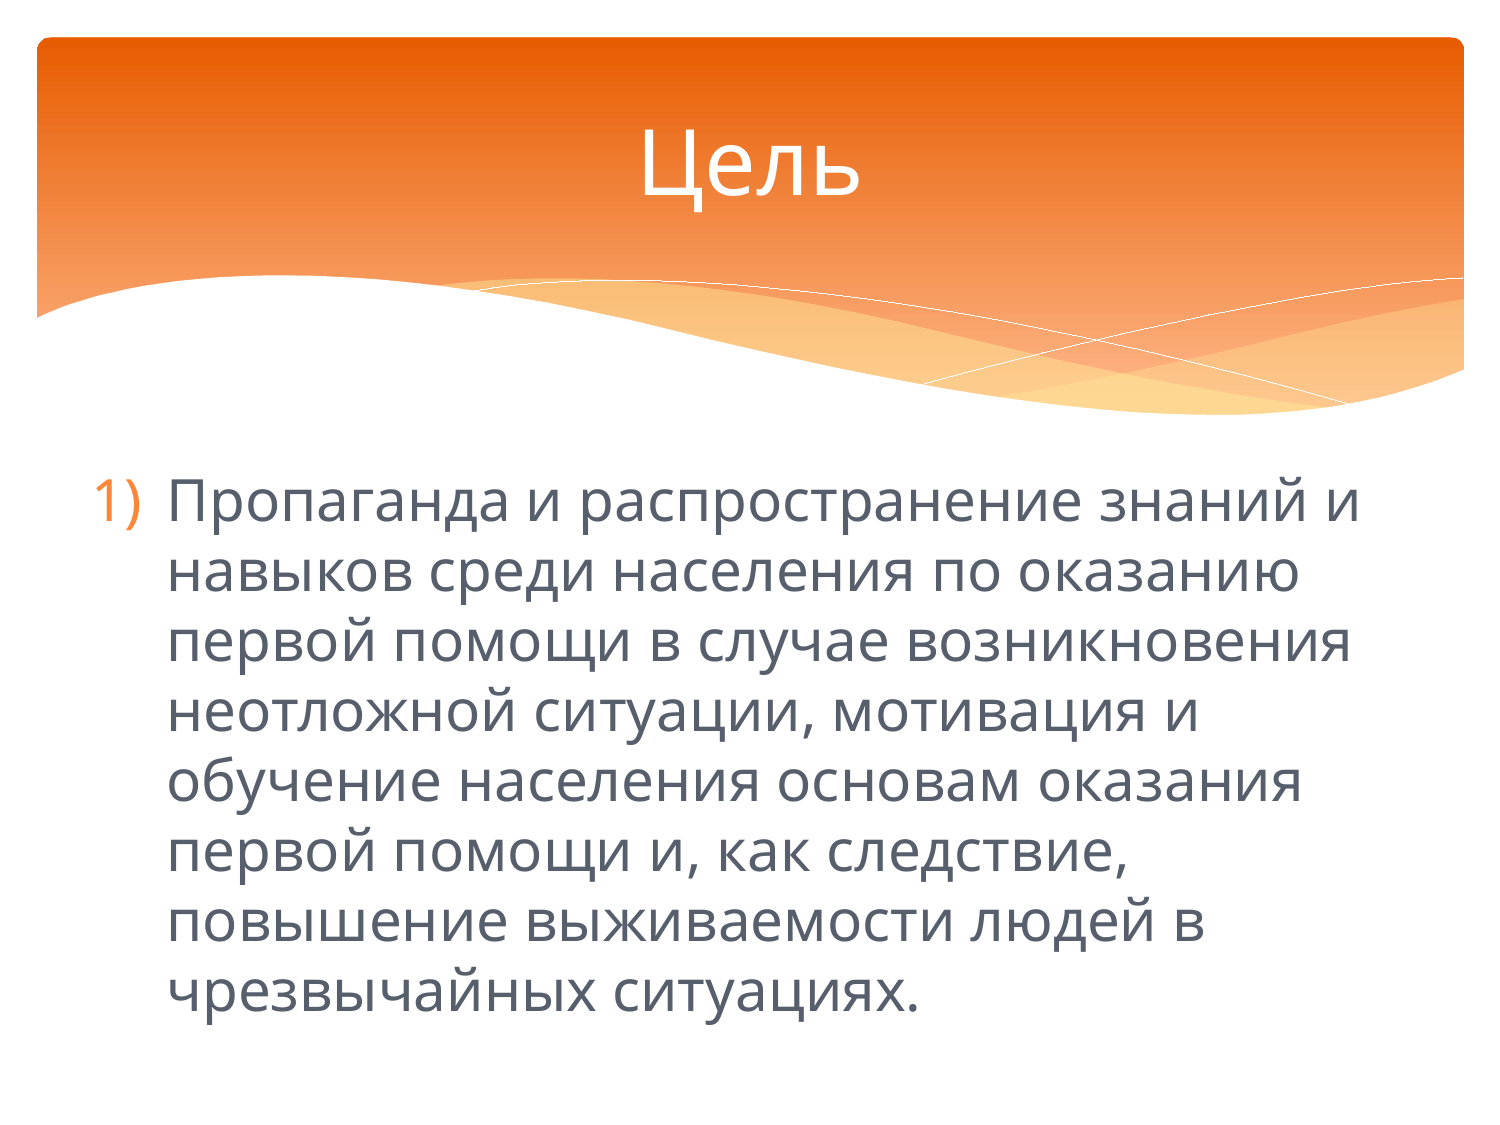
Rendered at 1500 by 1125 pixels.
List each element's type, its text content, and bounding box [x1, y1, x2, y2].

title Цель [75, 55, 1425, 261]
list Пропаганда и распространение знаний и навыков среди населения по оказанию первой помощи в случае возникновения неотложной ситуации, мотивация и обучение населения основам оказания первой помощи и, как следствие, повышение выживаемости людей в чрезвычайных ситуациях. [76, 456, 1388, 1047]
